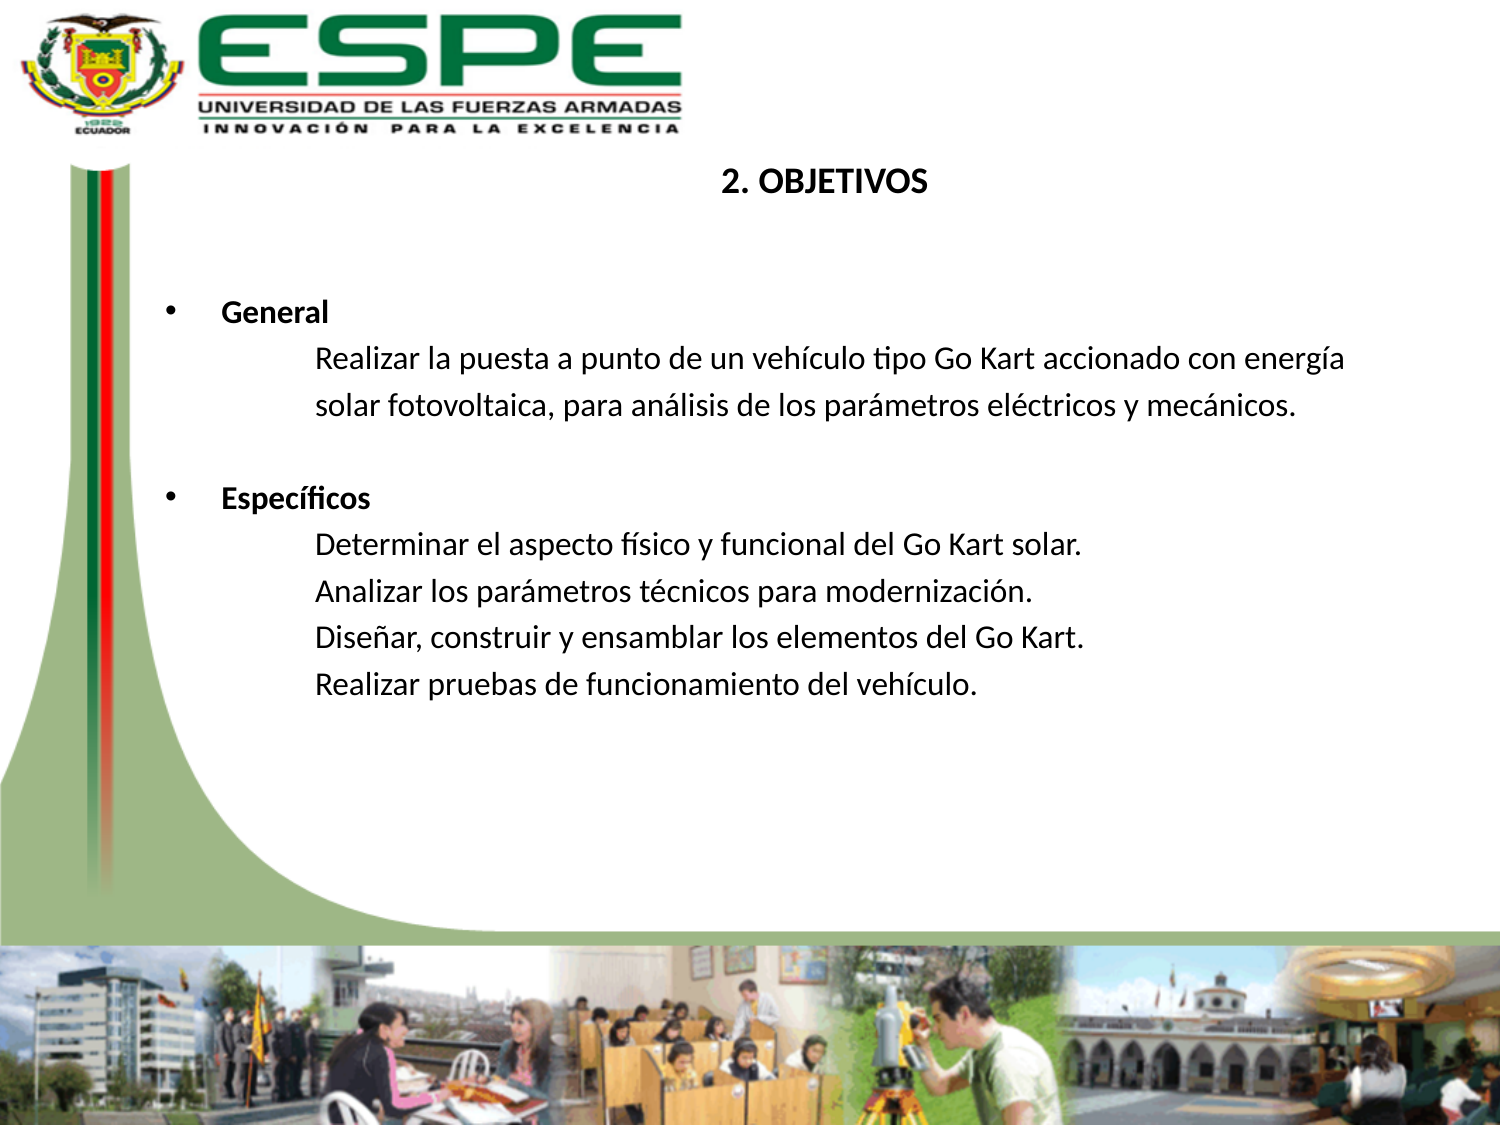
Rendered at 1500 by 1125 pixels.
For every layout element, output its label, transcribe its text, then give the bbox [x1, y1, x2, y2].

list 2. OBJETIVOS General Realizar la puesta a punto de un vehículo tipo Go Kart accionado con energía solar fotovoltaica, para análisis de los parámetros eléctricos y mecánicos. Específicos Determinar el aspecto físico y funcional del Go Kart solar. Analizar los parámetros técnicos para modernización. Diseñar, construir y ensamblar los elementos del Go Kart. Realizar pruebas de funcionamiento del vehículo. [150, 149, 1500, 892]
picture [0, 0, 1500, 1125]
